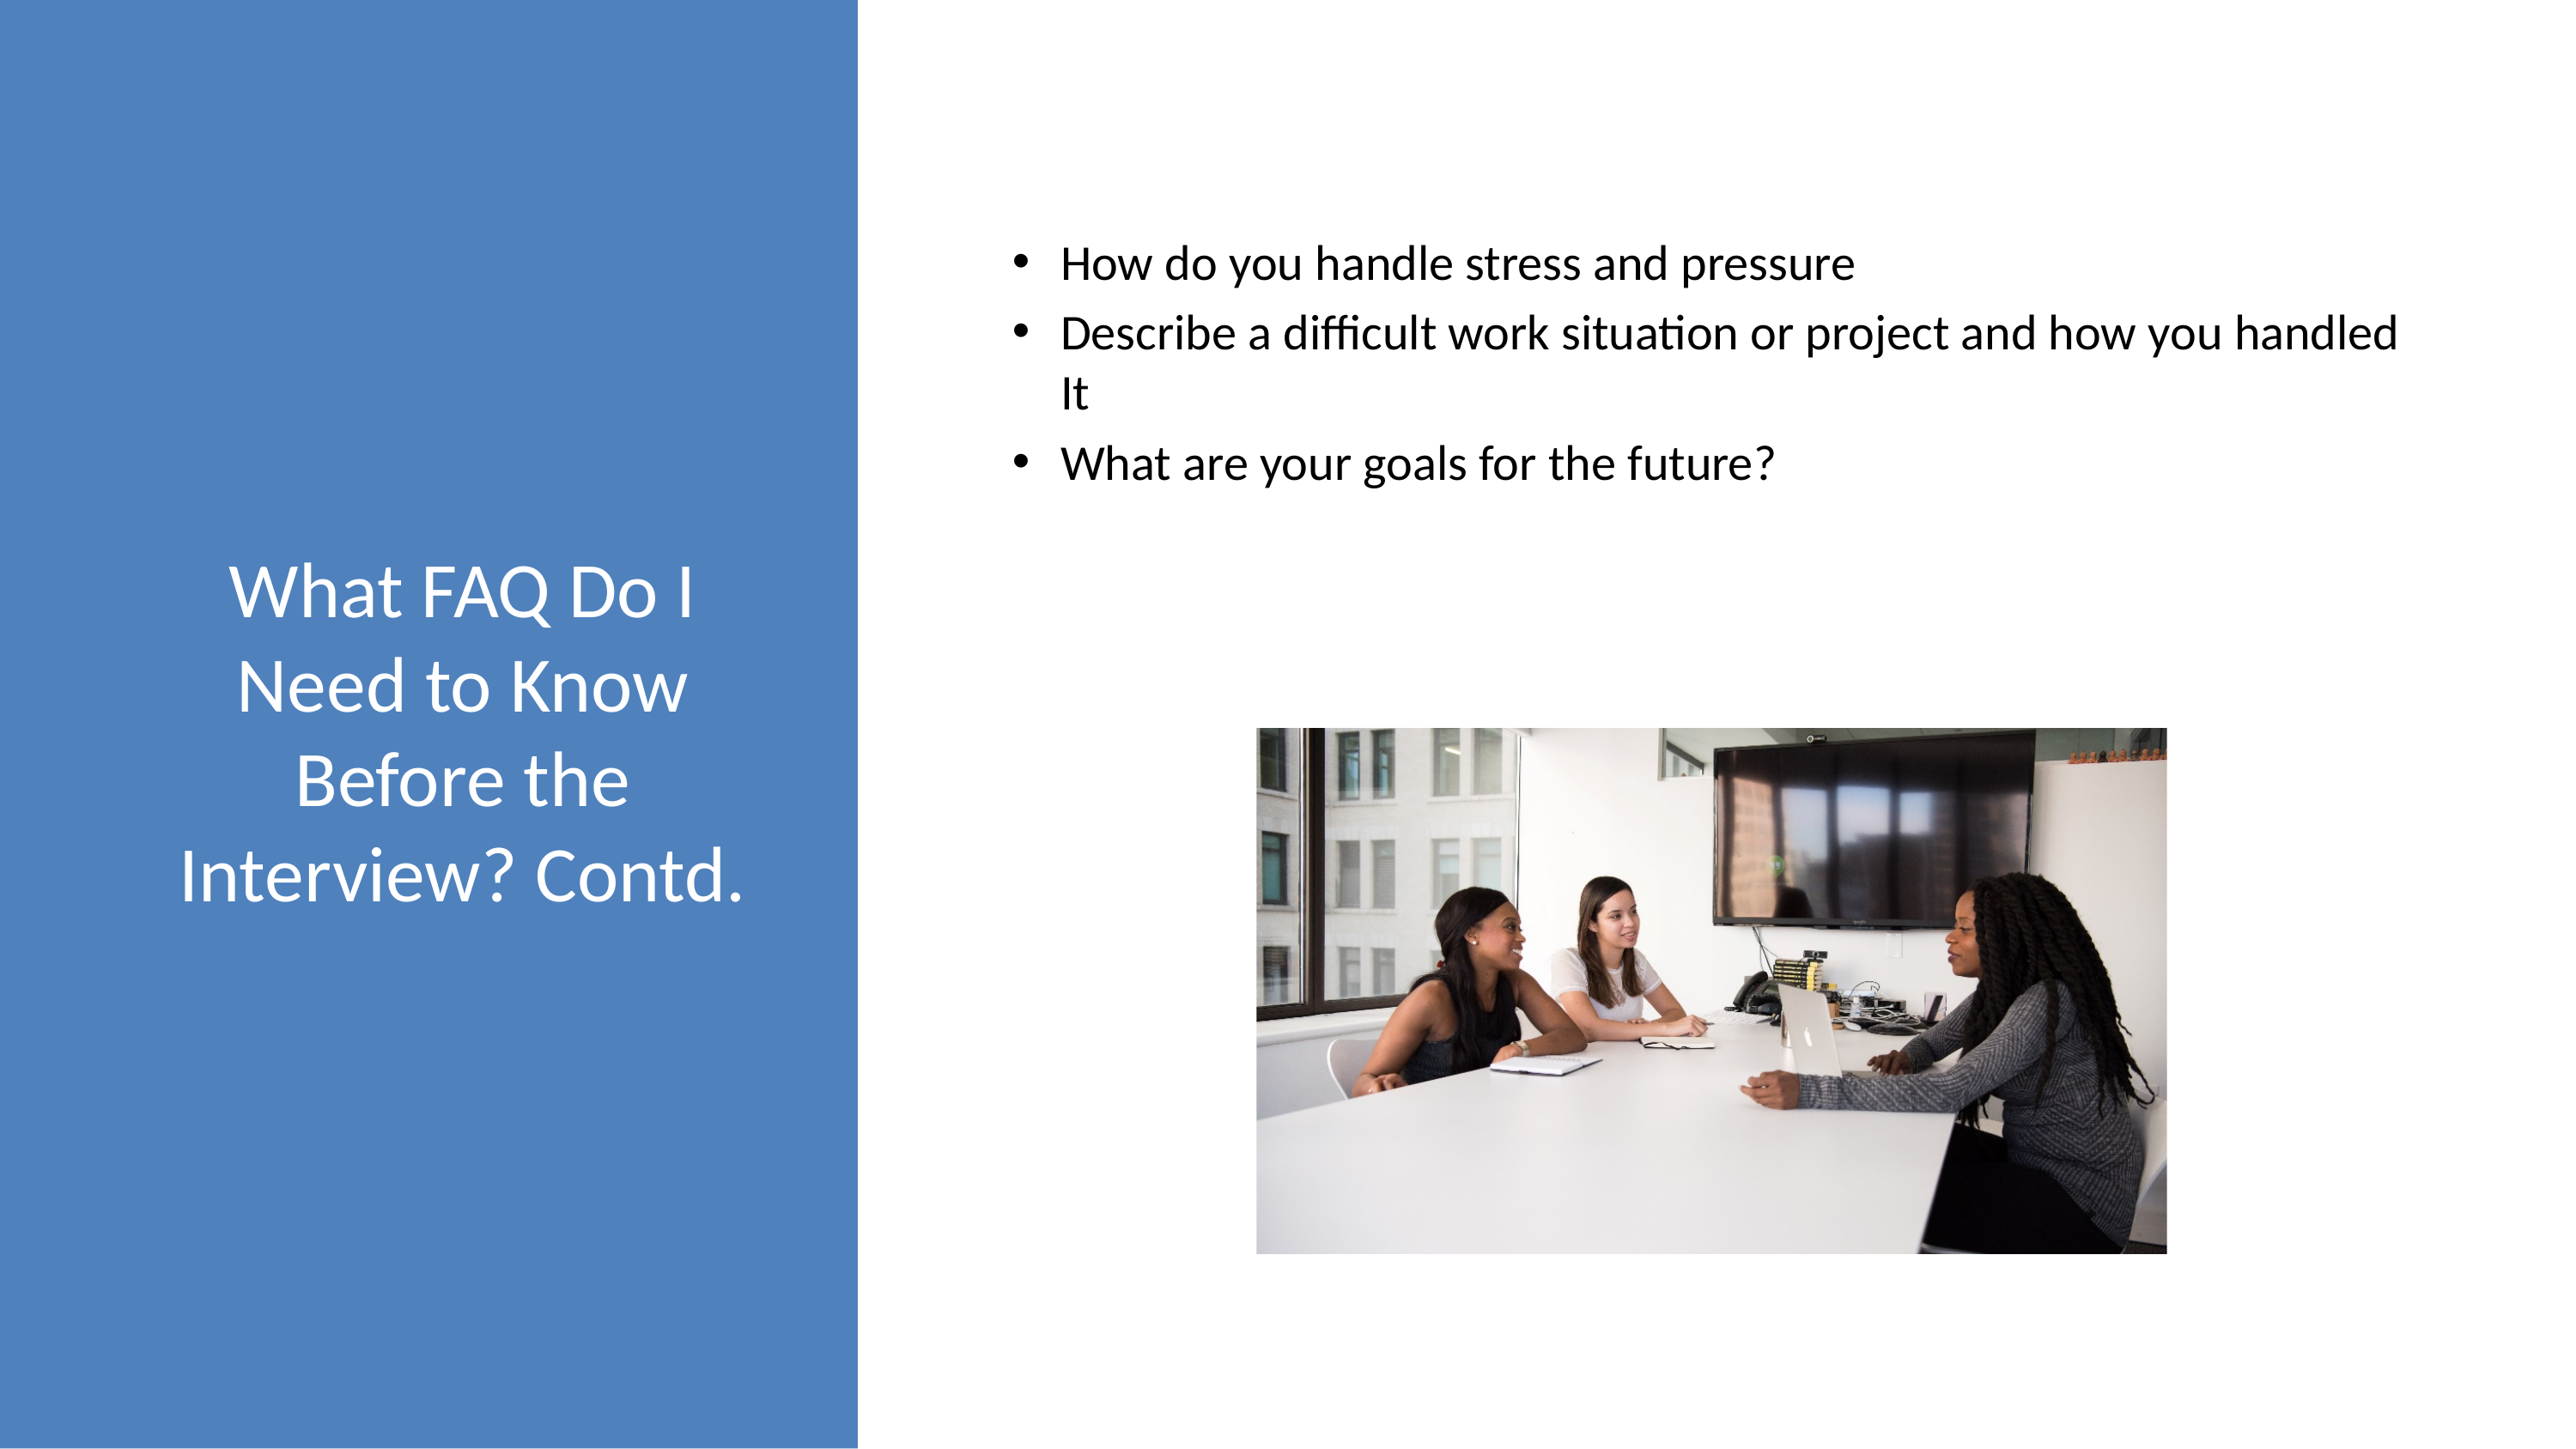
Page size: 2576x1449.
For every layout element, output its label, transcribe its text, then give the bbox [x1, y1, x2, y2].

picture [1256, 727, 2167, 1254]
list How do you handle stress and pressure Describe a difficult work situation or project and how you handled It What are your goals for the future? [993, 135, 2440, 660]
title What FAQ Do I Need to Know Before the Interview? Contd. [136, 135, 791, 1321]
text_box [0, 0, 860, 1449]
